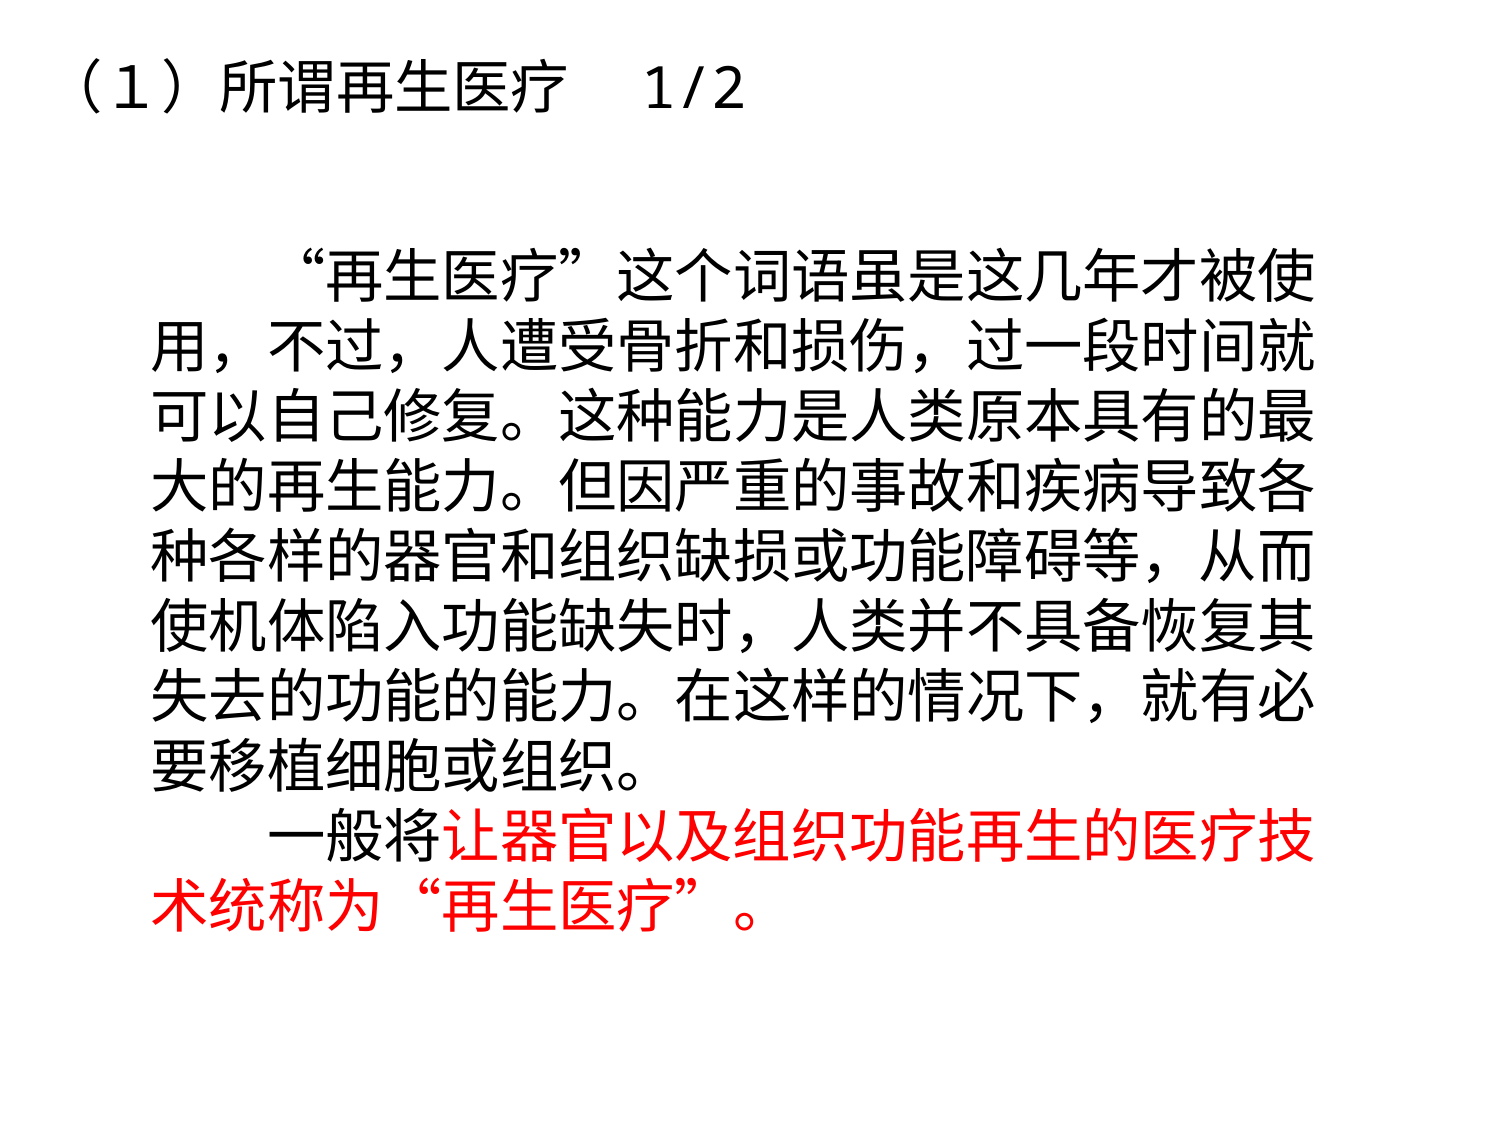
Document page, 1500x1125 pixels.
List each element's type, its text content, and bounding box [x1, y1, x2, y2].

title （１）所谓再生医疗 1/2 [0, 42, 1312, 161]
text_box “再生医疗”这个词语虽是这几年才被使用，不过，人遭受骨折和损伤，过一段时间就可以自己修复。这种能力是人类原本具有的最大的再生能力。但因严重的事故和疾病导致各种各样的器官和组织缺损或功能障碍等，从而使机体陷入功能缺失时，人类并不具备恢复其失去的功能的能力。在这样的情况下，就有必要移植细胞或组织。 一般将让器官以及组织功能再生的医疗技术统称为“再生医疗”。 [135, 231, 1376, 992]
text_box [463, 93, 494, 154]
